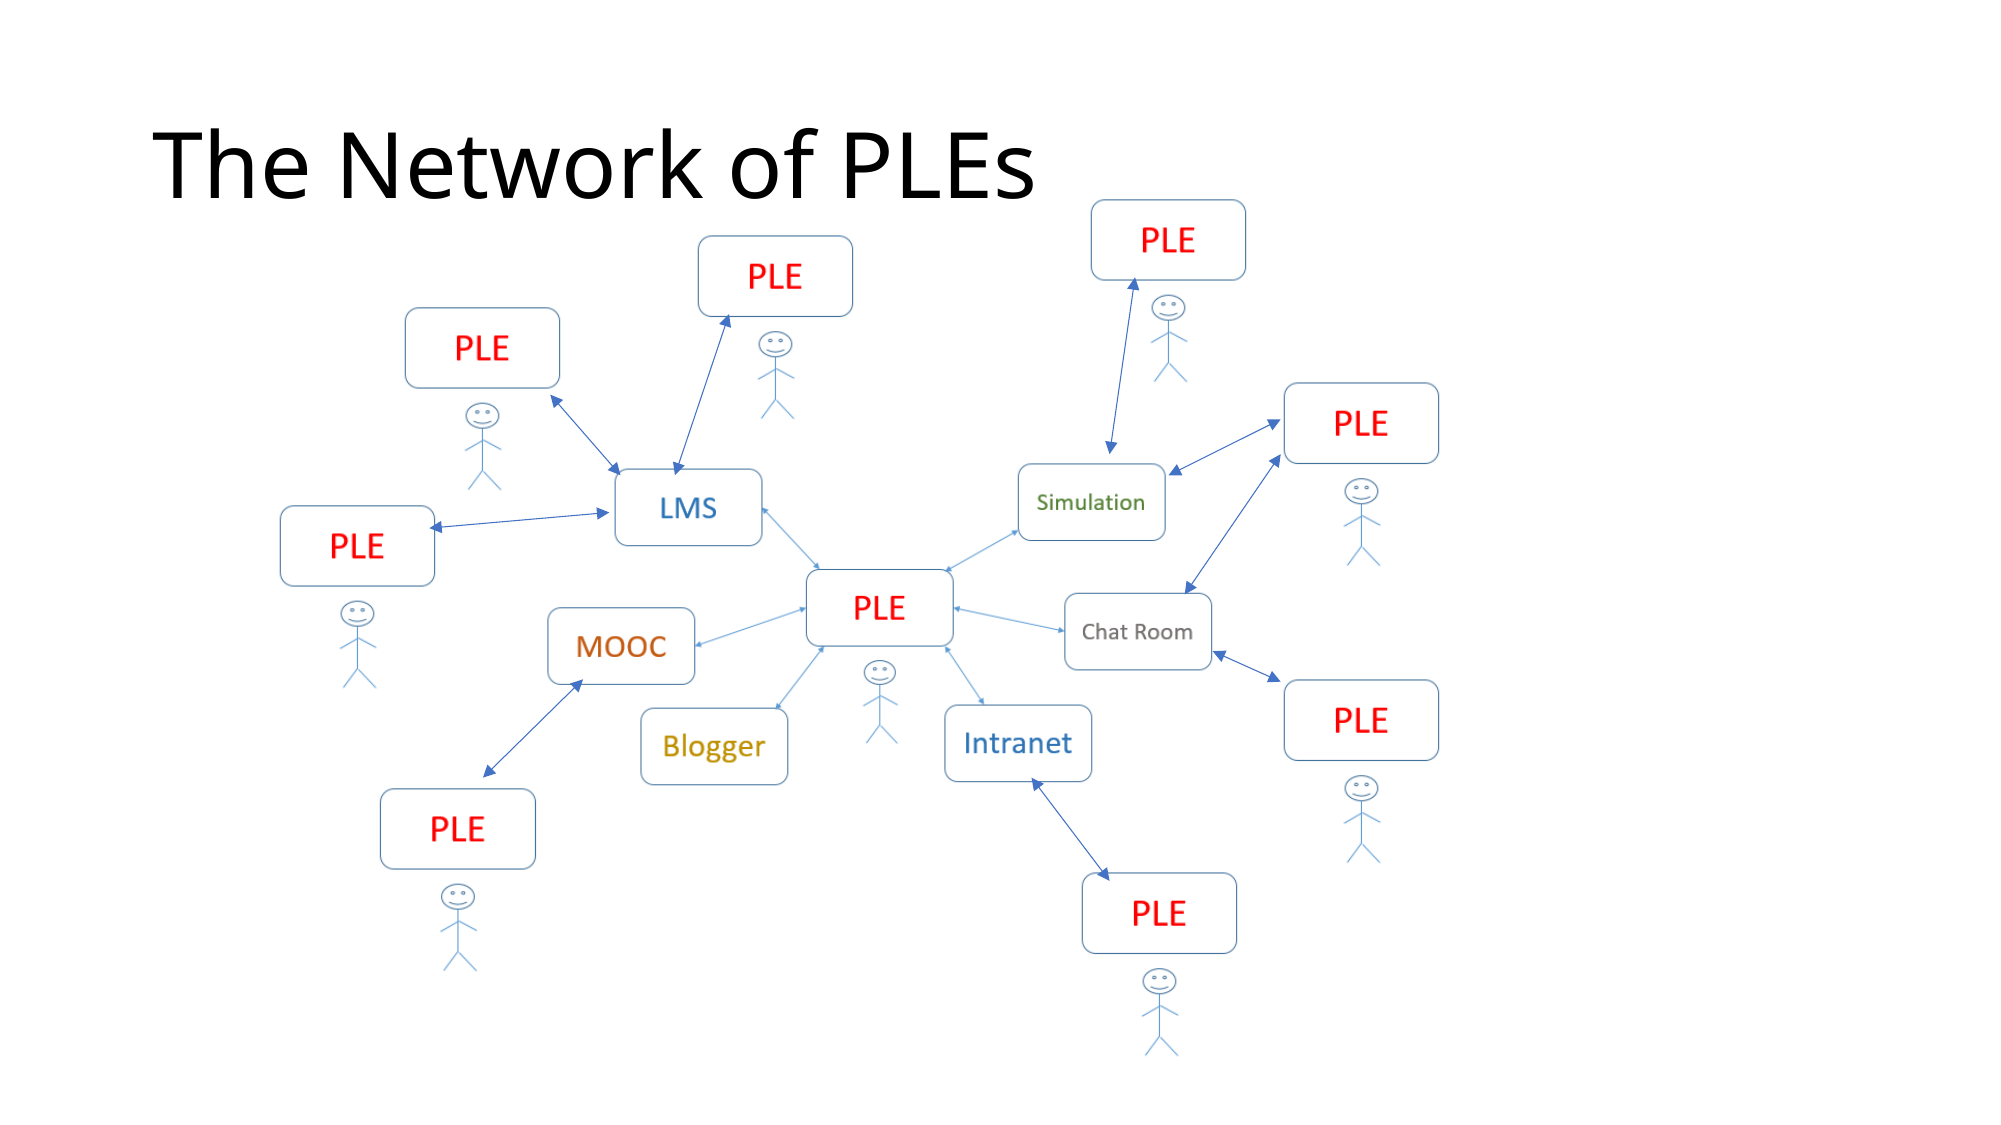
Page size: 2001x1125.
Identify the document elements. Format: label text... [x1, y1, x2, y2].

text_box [1109, 277, 1135, 455]
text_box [1031, 777, 1110, 881]
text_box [429, 512, 610, 529]
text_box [550, 394, 621, 476]
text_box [1168, 419, 1281, 476]
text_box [674, 314, 730, 476]
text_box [1212, 651, 1281, 682]
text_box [482, 679, 584, 778]
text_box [1184, 454, 1281, 595]
picture [257, 169, 1462, 1089]
title The Network of PLEs [137, 59, 1863, 278]
